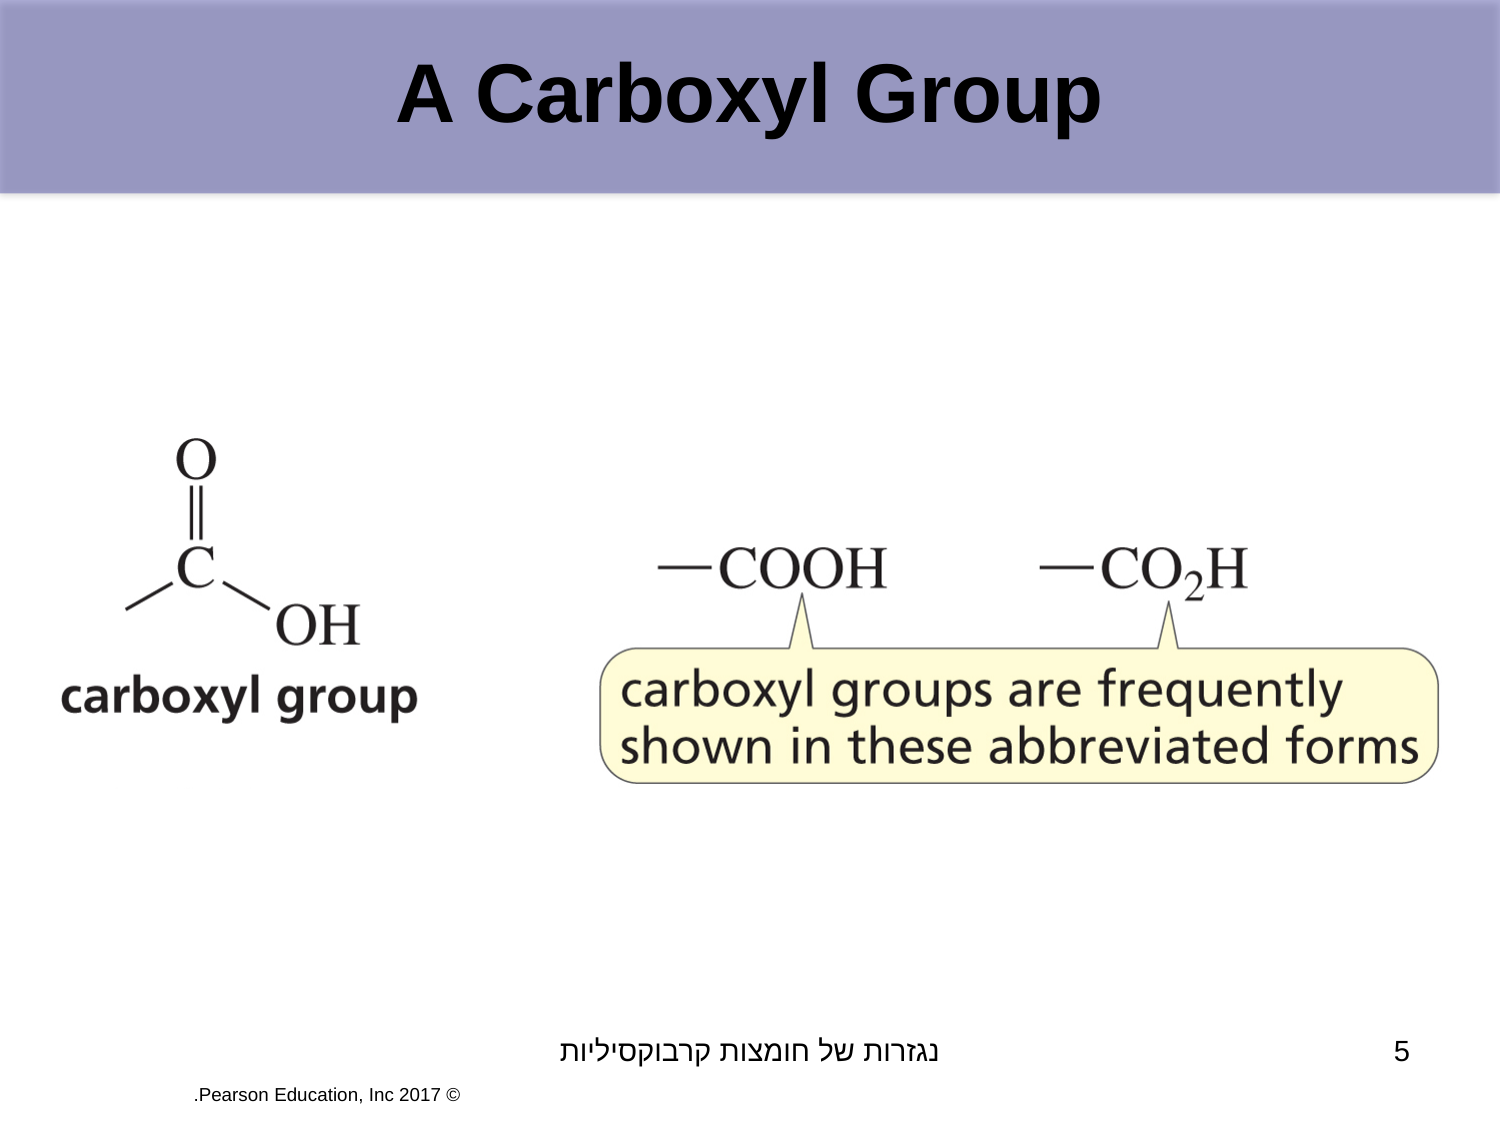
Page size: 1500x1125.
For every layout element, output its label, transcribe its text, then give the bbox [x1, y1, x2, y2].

footer נגזרות של חומצות קרבוקסיליות [512, 1024, 988, 1103]
slide_number 5 [1074, 1024, 1426, 1103]
text_box A Carboxyl Group [0, 32, 1500, 147]
picture [49, 426, 1451, 789]
